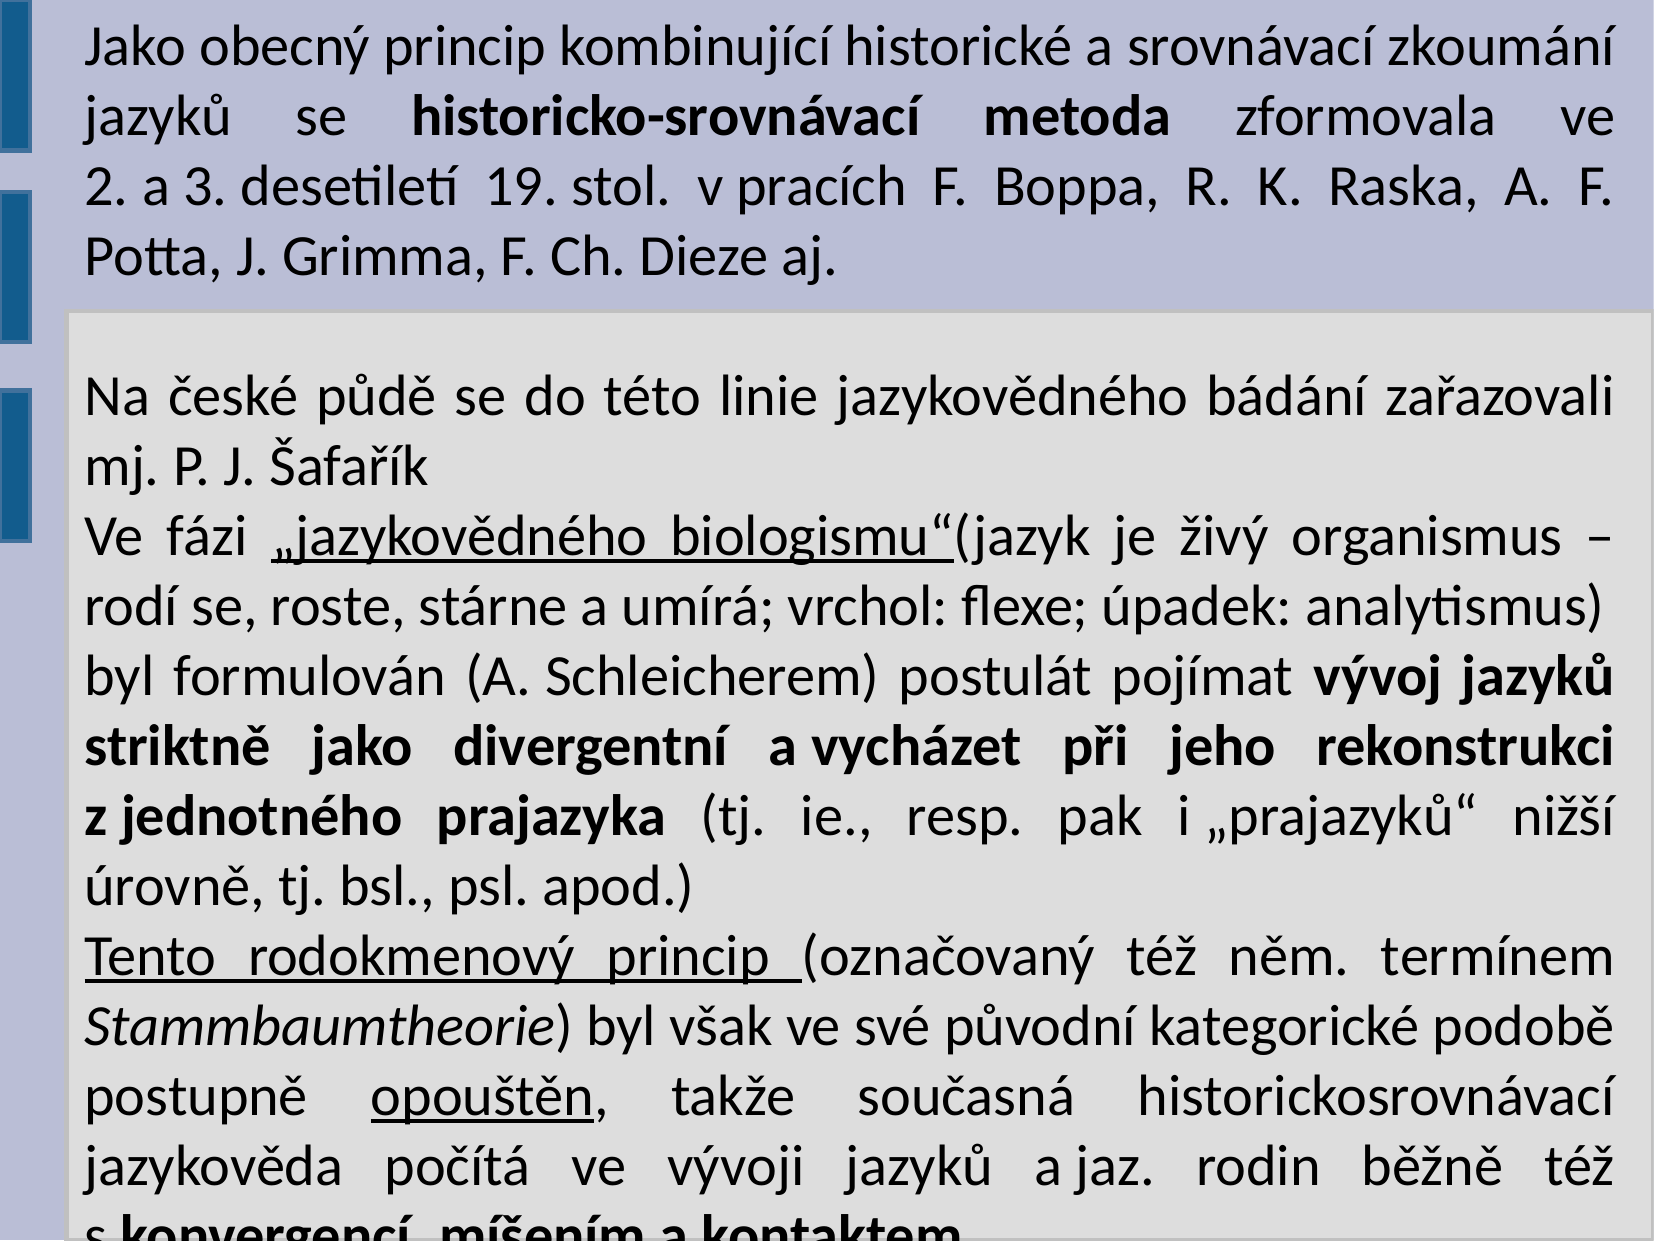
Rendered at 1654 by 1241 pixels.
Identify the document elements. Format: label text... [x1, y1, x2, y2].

text_box Jako obecný princip kombinující historické a srovnávací zkoumání jazyků se historicko-srovnávací metodа zformovala ve 2. a 3. desetiletí 19. stol. v pracích F. Boppa, R. K. Raska, A. F. Potta, J. Grimma, F. Ch. Dieze aj. Na české půdě se do této linie jazykovědného bádání zařazovali mj. P. J. Šafařík Ve fázi „jazykovědného biologismu“(jazyk je živý organismus – rodí se, roste, stárne a umírá; vrchol: flexe; úpadek: analytismus) byl formulován (A. Schleicherem) postulát pojímat vývoj jazyků striktně jako divergentní a vycházet při jeho rekonstrukci z jednotného prajazyka (tj. ie., resp. pak i „prajazyků“ nižší úrovně, tj. bsl., psl. apod.) Tento rodokmenový princip (označovaný též něm. termínem Stammbaumtheorie) byl však ve své původní kategorické podobě postupně opouštěn, takže současná historickosrovnávací jazykověda počítá ve vývoji jazyků a jaz. rodin běžně též s konvergencí, míšením a kontaktem [69, 0, 1630, 1241]
